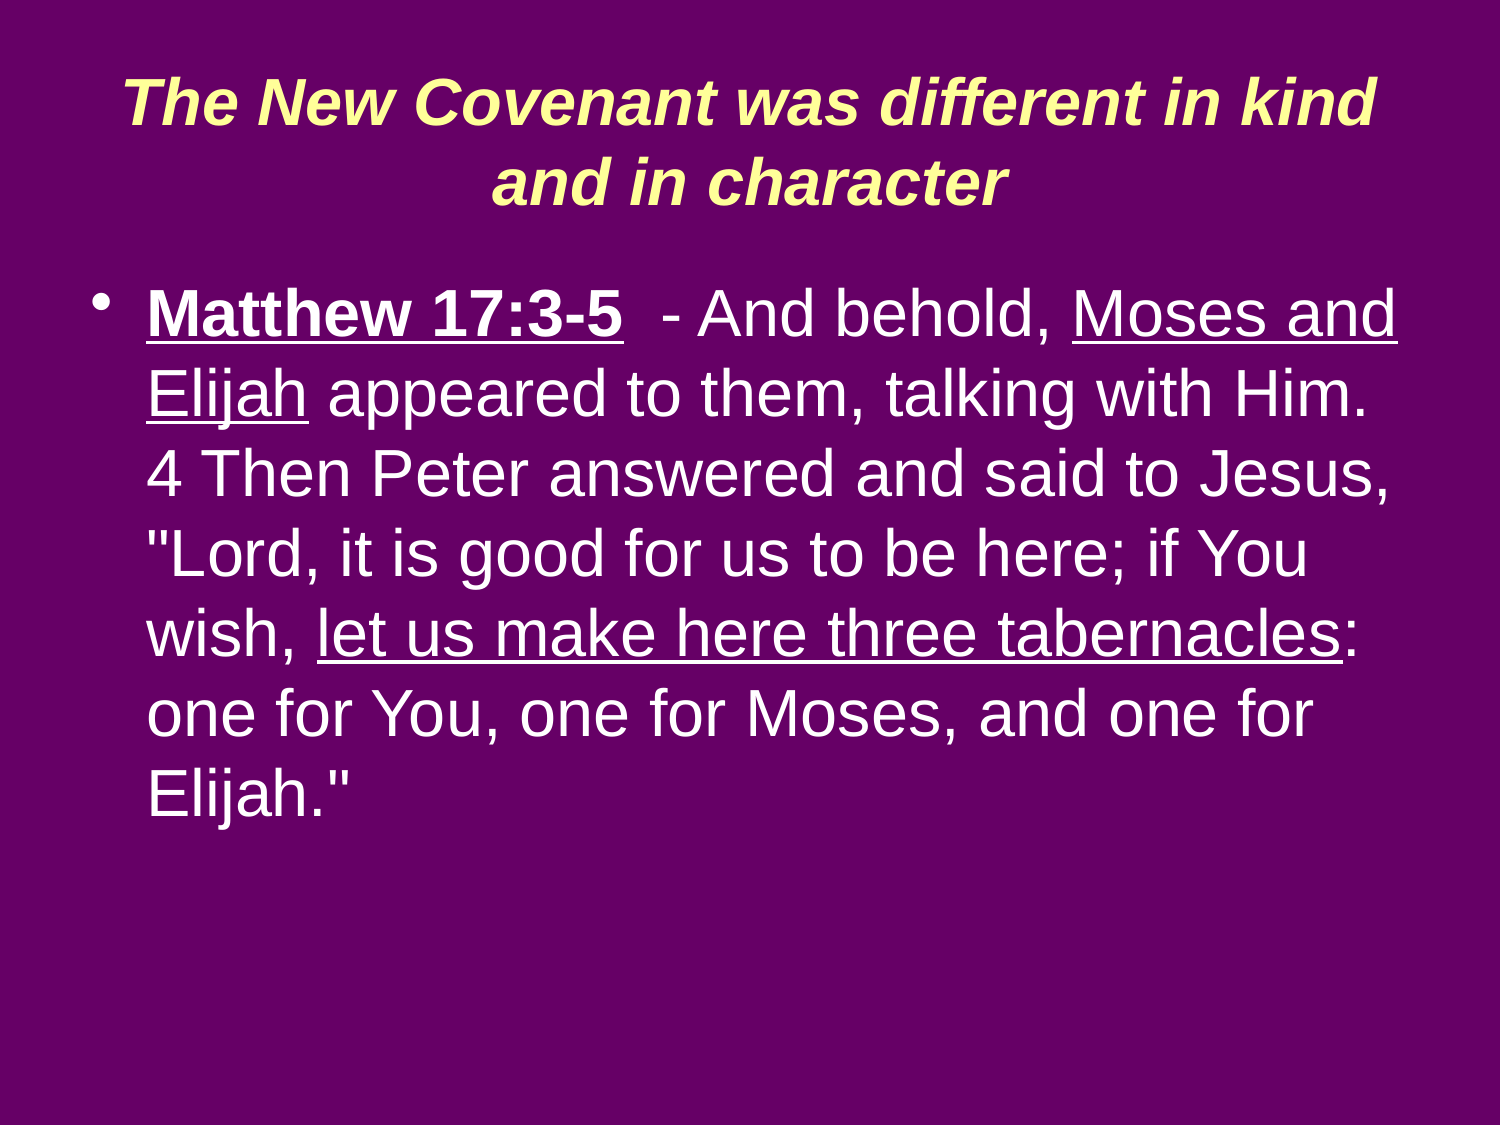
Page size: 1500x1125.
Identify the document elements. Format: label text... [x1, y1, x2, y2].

list Matthew 17:3-5 - And behold, Moses and Elijah appeared to them, talking with Him. 4 Then Peter answered and said to Jesus, "Lord, it is good for us to be here; if You wish, let us make here three tabernacles: one for You, one for Moses, and one for Elijah." [75, 262, 1425, 1005]
title The New Covenant was different in kind and in character [75, 45, 1425, 233]
